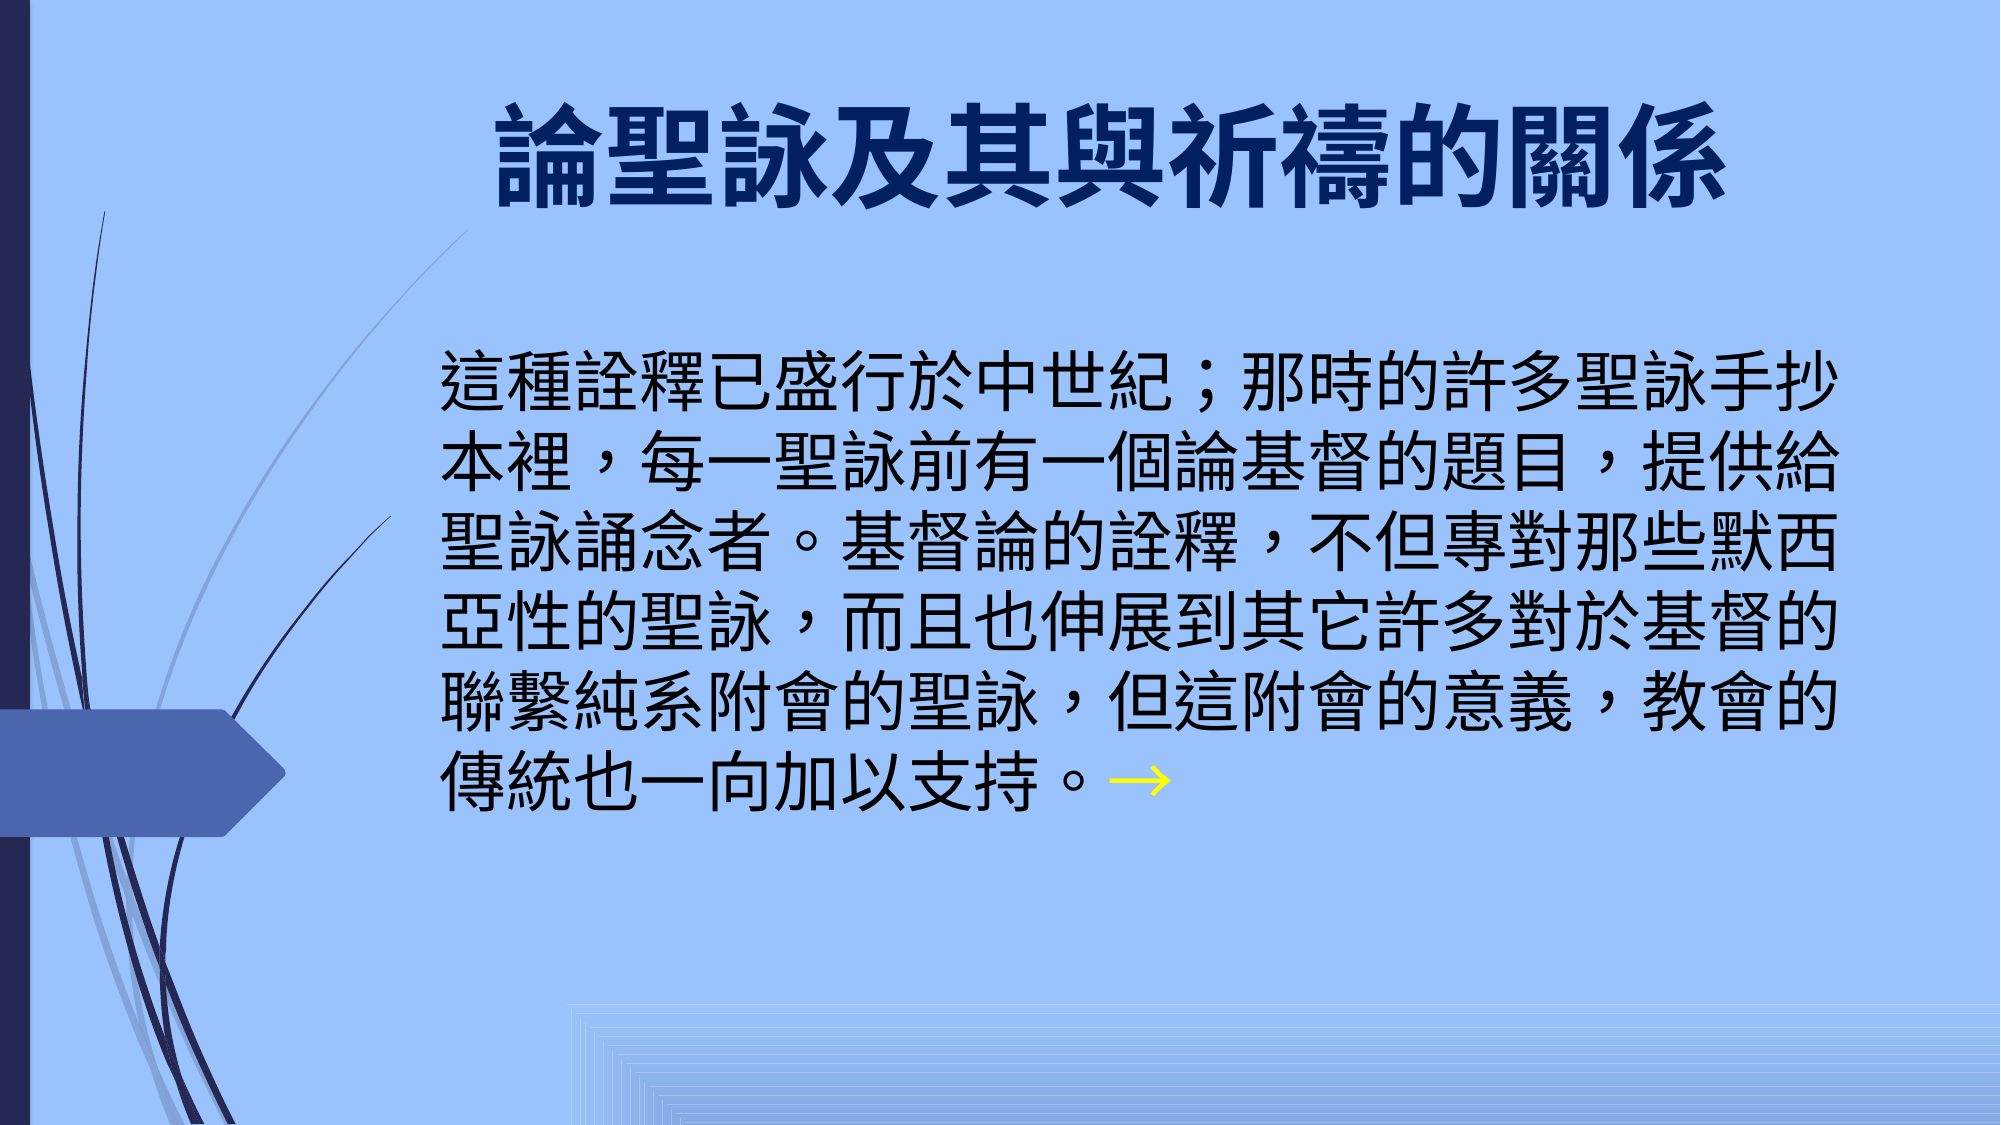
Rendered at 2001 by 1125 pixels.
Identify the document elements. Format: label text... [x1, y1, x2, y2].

subtitle 這種詮釋已盛行於中世紀；那時的許多聖詠手抄本裡，每一聖詠前有一個論基督的題目，提供給聖詠誦念者。基督論的詮釋，不但專對那些默西亞性的聖詠，而且也伸展到其它許多對於基督的聯繫純系附會的聖詠，但這附會的意義，教會的傳統也一向加以支持。→ [424, 332, 1888, 969]
title 論聖詠及其與祈禱的關係 [379, 68, 1843, 229]
